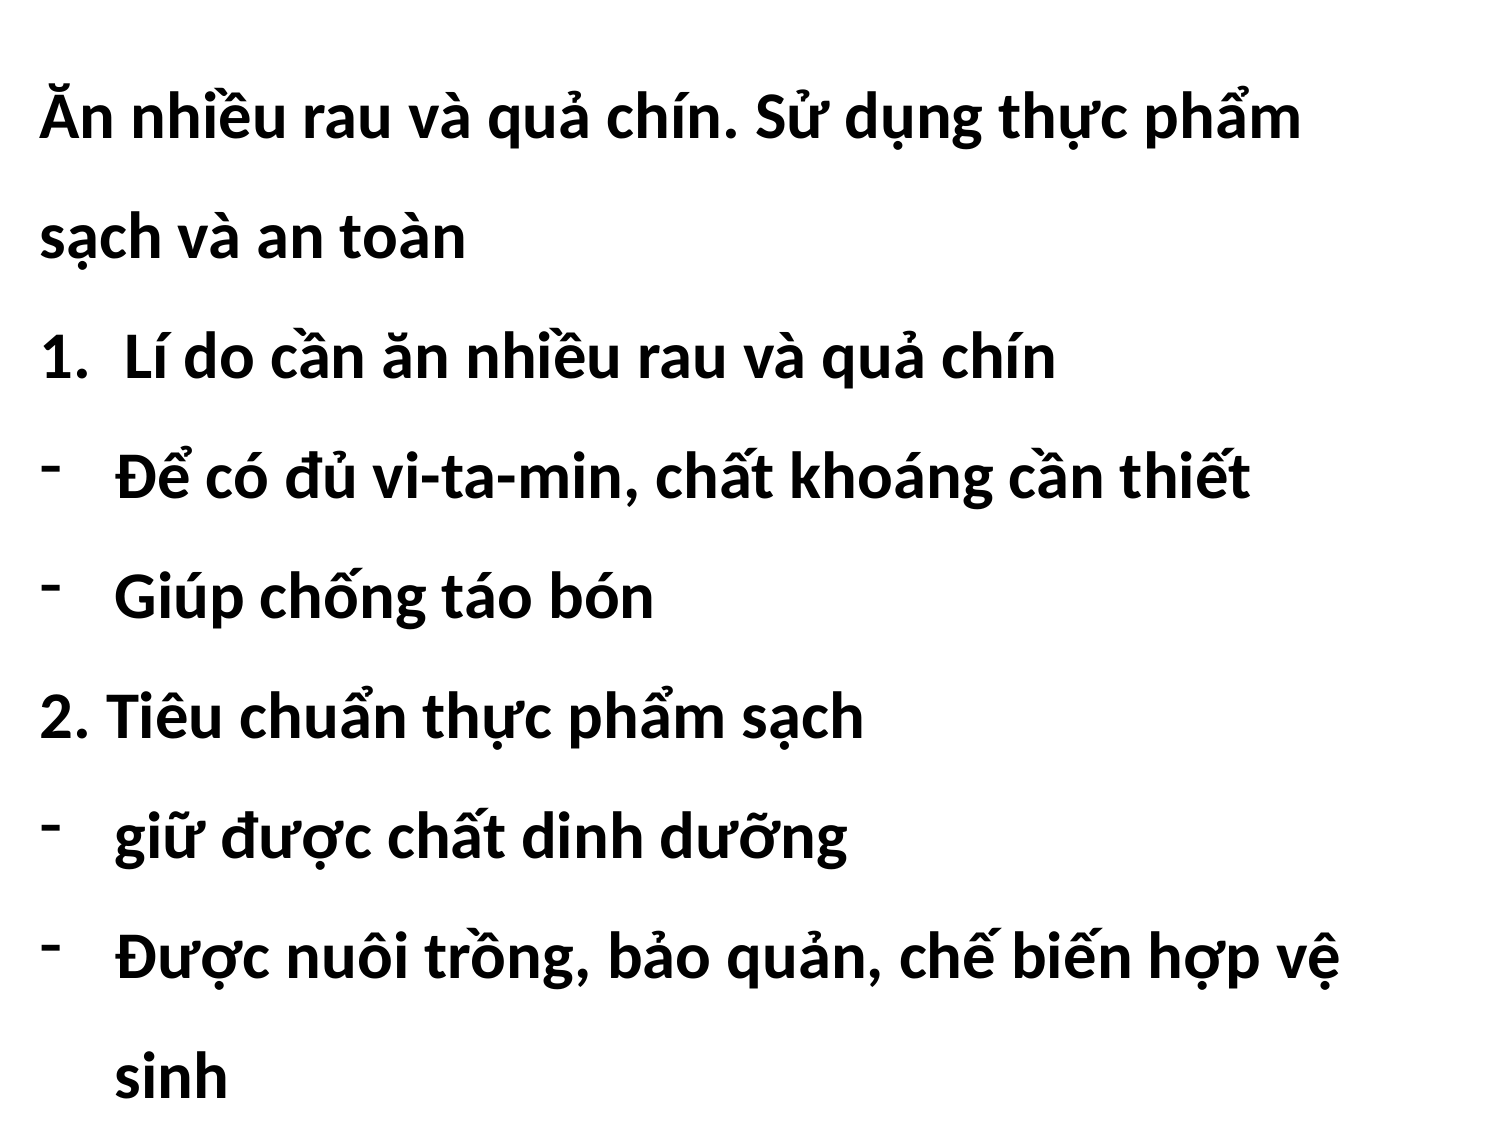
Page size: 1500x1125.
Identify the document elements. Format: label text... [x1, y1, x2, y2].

text_box Ăn nhiều rau và quả chín. Sử dụng thực phẩm sạch và an toàn Lí do cần ăn nhiều rau và quả chín Để có đủ vi-ta-min, chất khoáng cần thiết Giúp chống táo bón 2. Tiêu chuẩn thực phẩm sạch giữ được chất dinh dưỡng Được nuôi trồng, bảo quản, chế biến hợp vệ sinh [24, 24, 1438, 1125]
